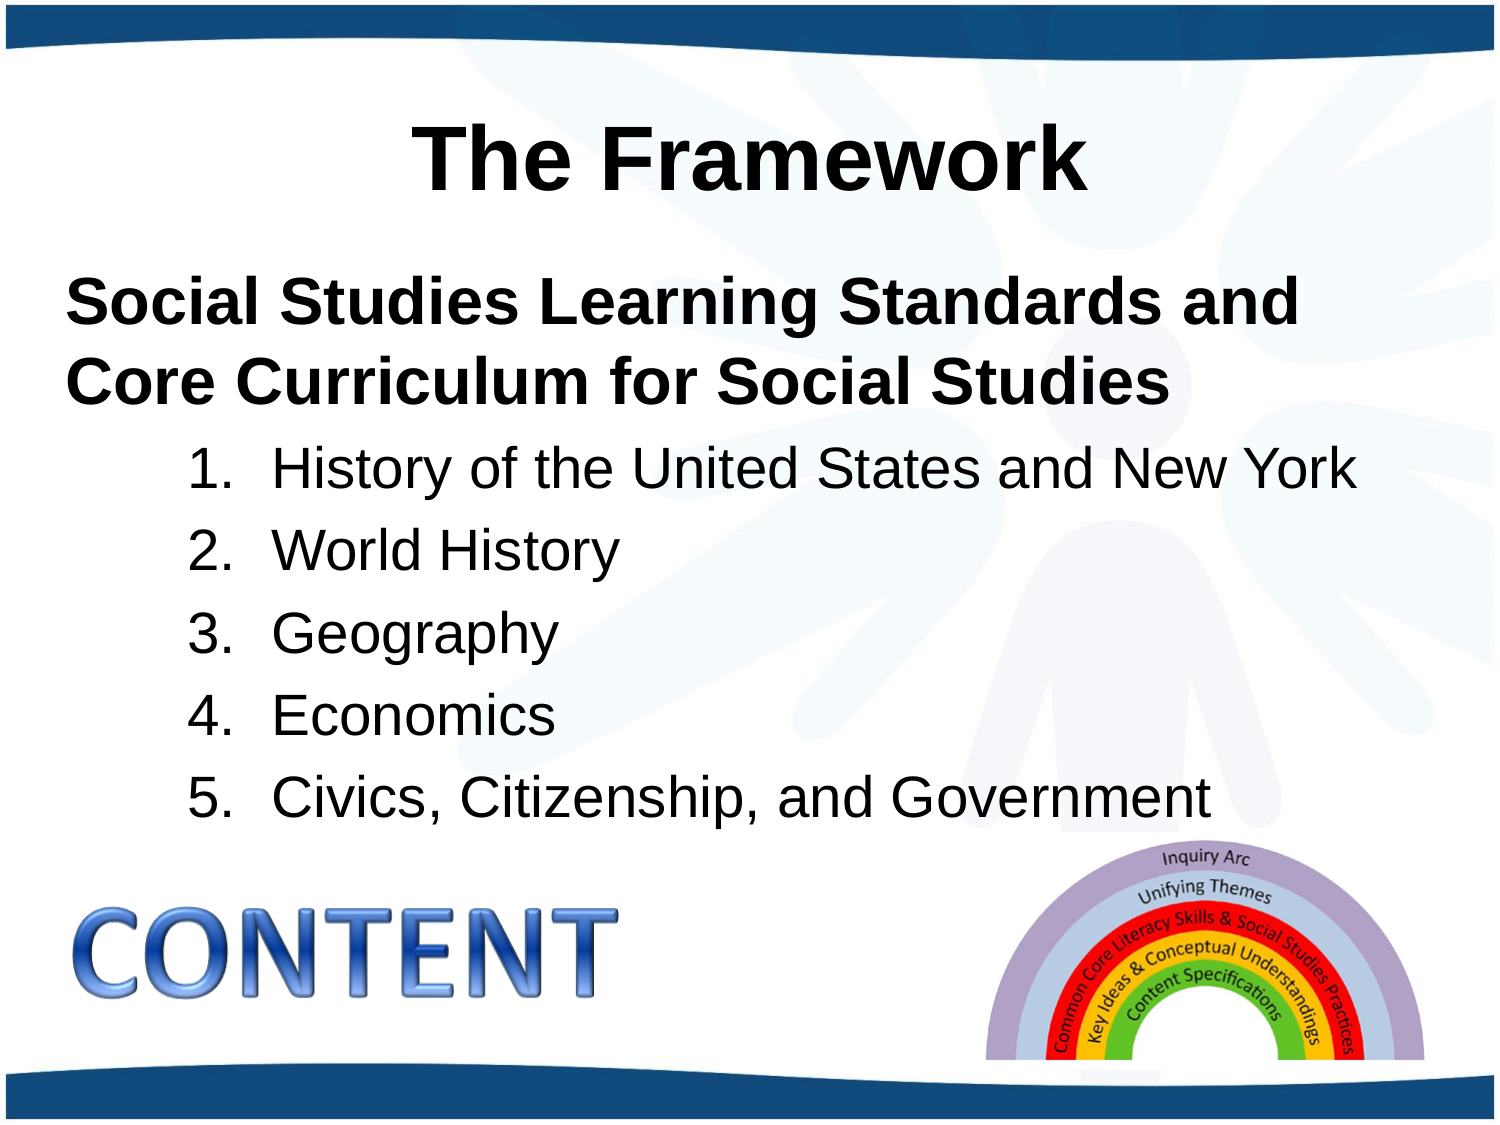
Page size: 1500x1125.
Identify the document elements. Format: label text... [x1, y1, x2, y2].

title The Framework [75, 59, 1425, 248]
list Social Studies Learning Standards and Core Curriculum for Social Studies History of the United States and New York World History Geography Economics Civics, Citizenship, and Government [50, 249, 1450, 1020]
picture [0, 0, 1500, 1125]
